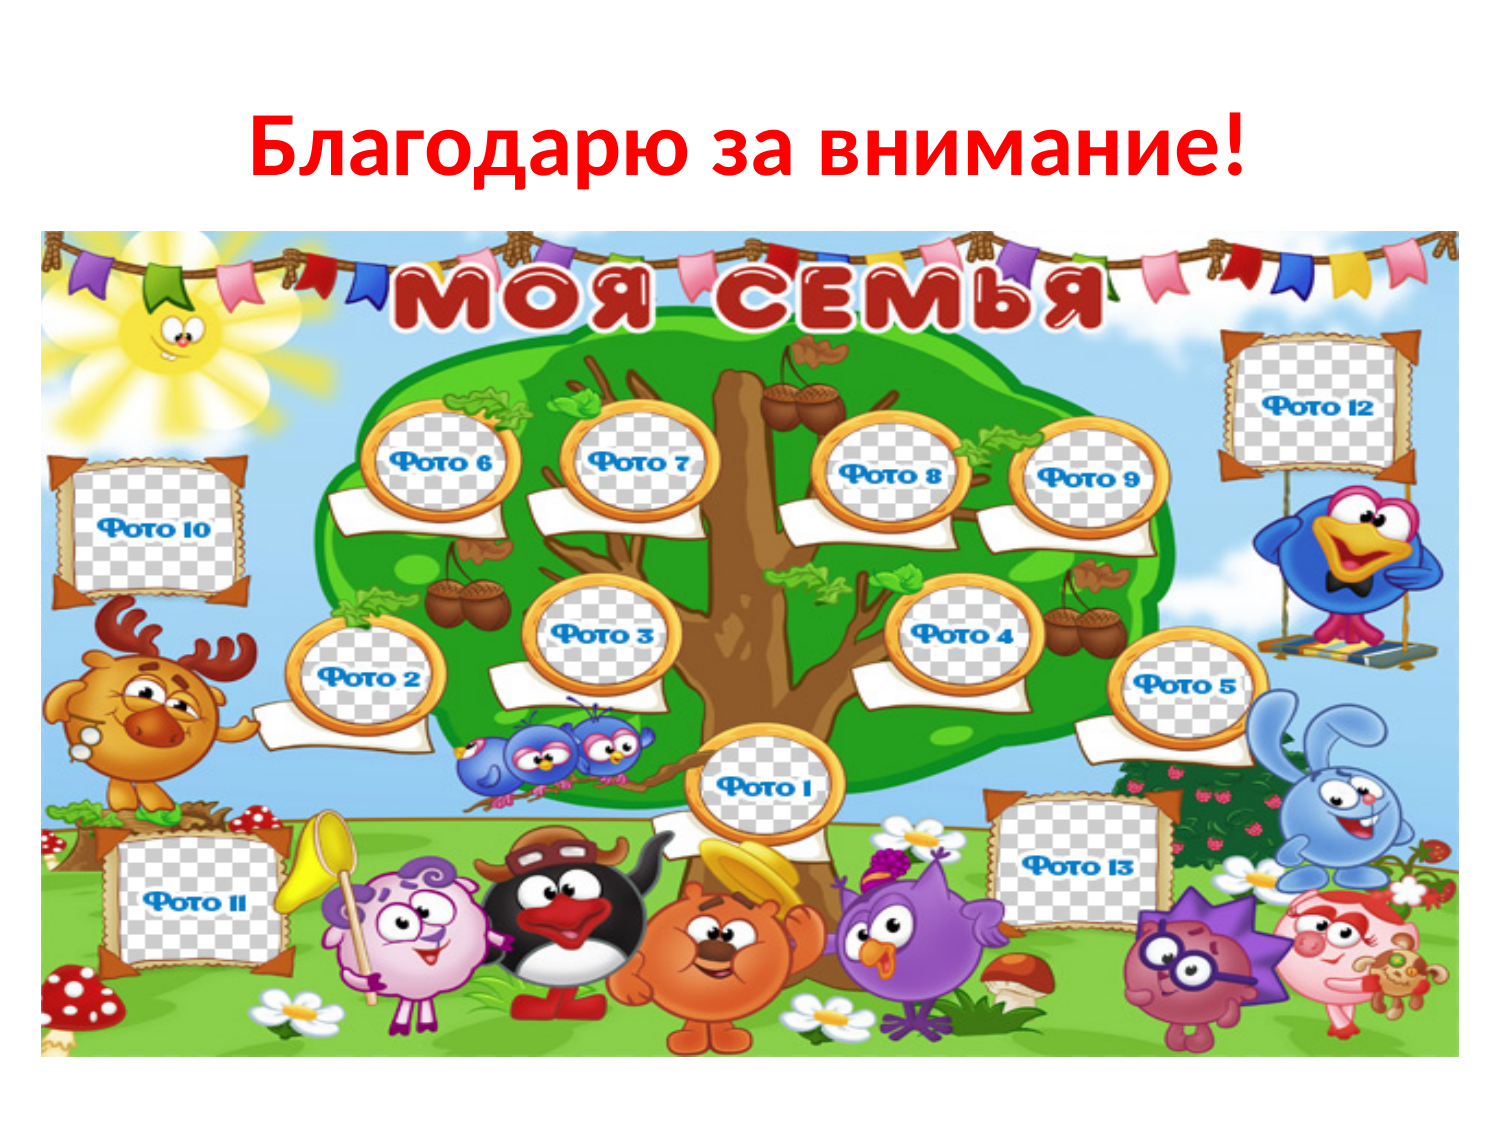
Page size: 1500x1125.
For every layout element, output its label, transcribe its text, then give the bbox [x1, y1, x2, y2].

title Благодарю за внимание! [75, 45, 1425, 230]
picture [41, 231, 1459, 1057]
